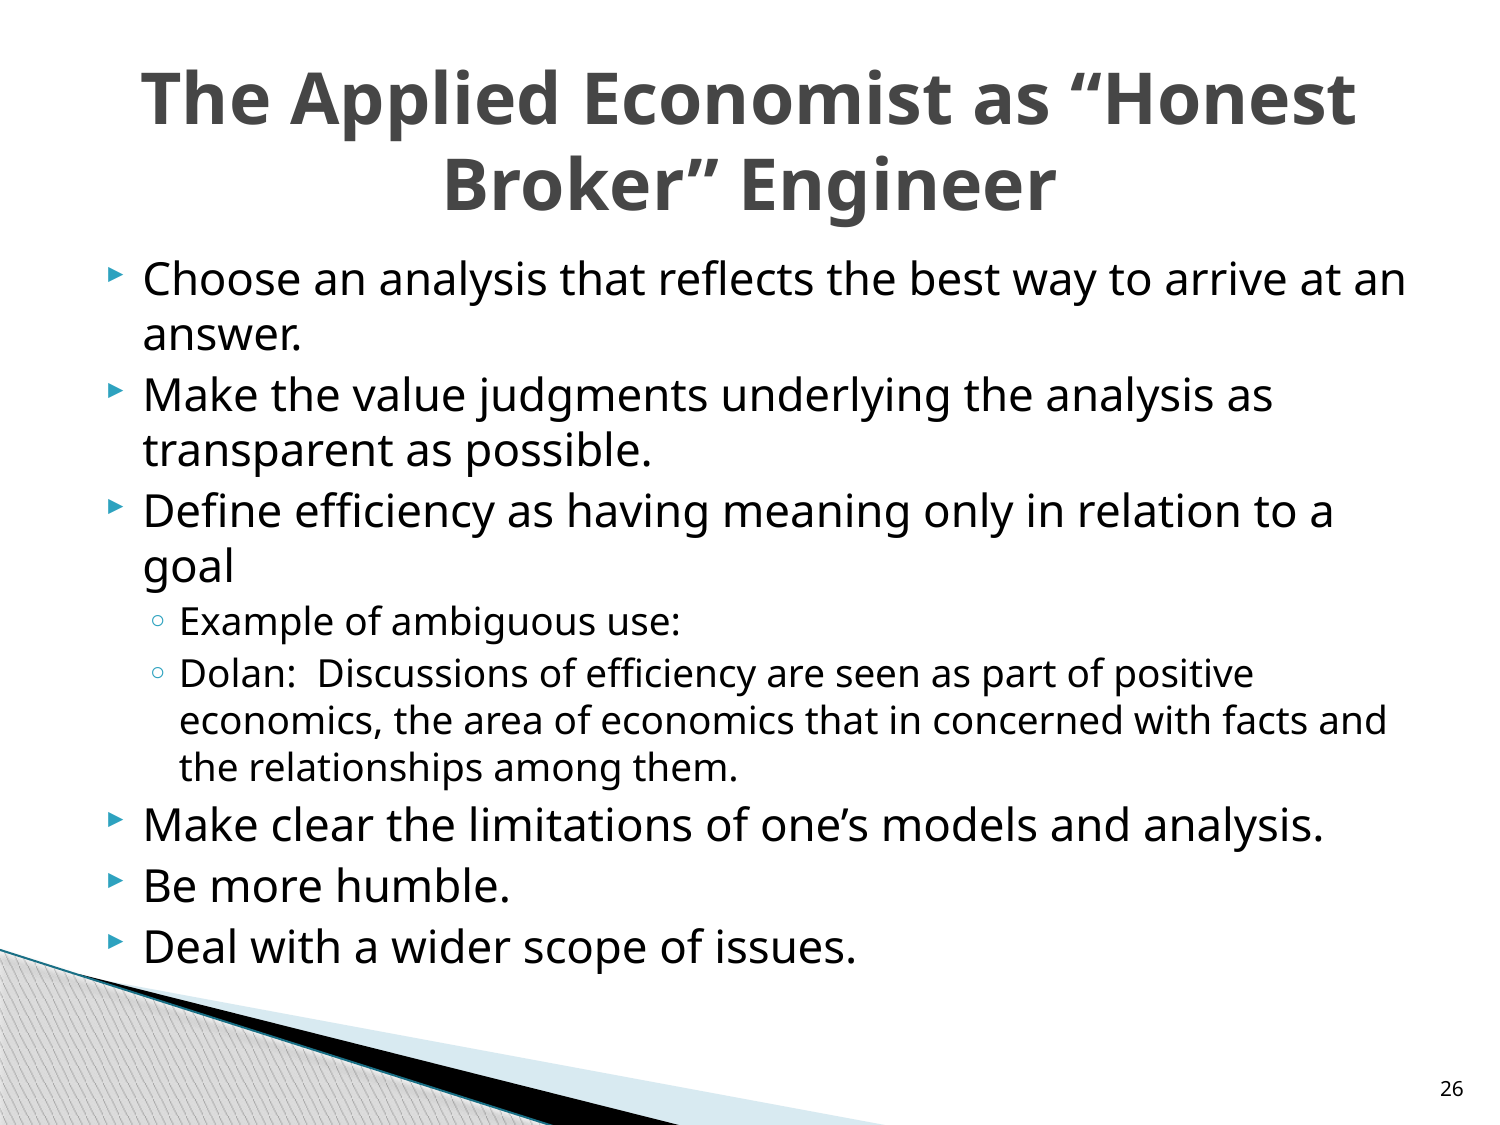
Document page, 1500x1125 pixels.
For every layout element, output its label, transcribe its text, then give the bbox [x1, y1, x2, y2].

title The Applied Economist as “Honest Broker” Engineer [75, 45, 1425, 233]
slide_number 26 [1418, 1051, 1479, 1112]
list Choose an analysis that reflects the best way to arrive at an answer. Make the value judgments underlying the analysis as transparent as possible. Define efficiency as having meaning only in relation to a goal Example of ambiguous use: Dolan: Discussions of efficiency are seen as part of positive economics, the area of economics that in concerned with facts and the relationships among them. Make clear the limitations of one’s models and analysis. Be more humble. Deal with a wider scope of issues. [75, 243, 1425, 986]
